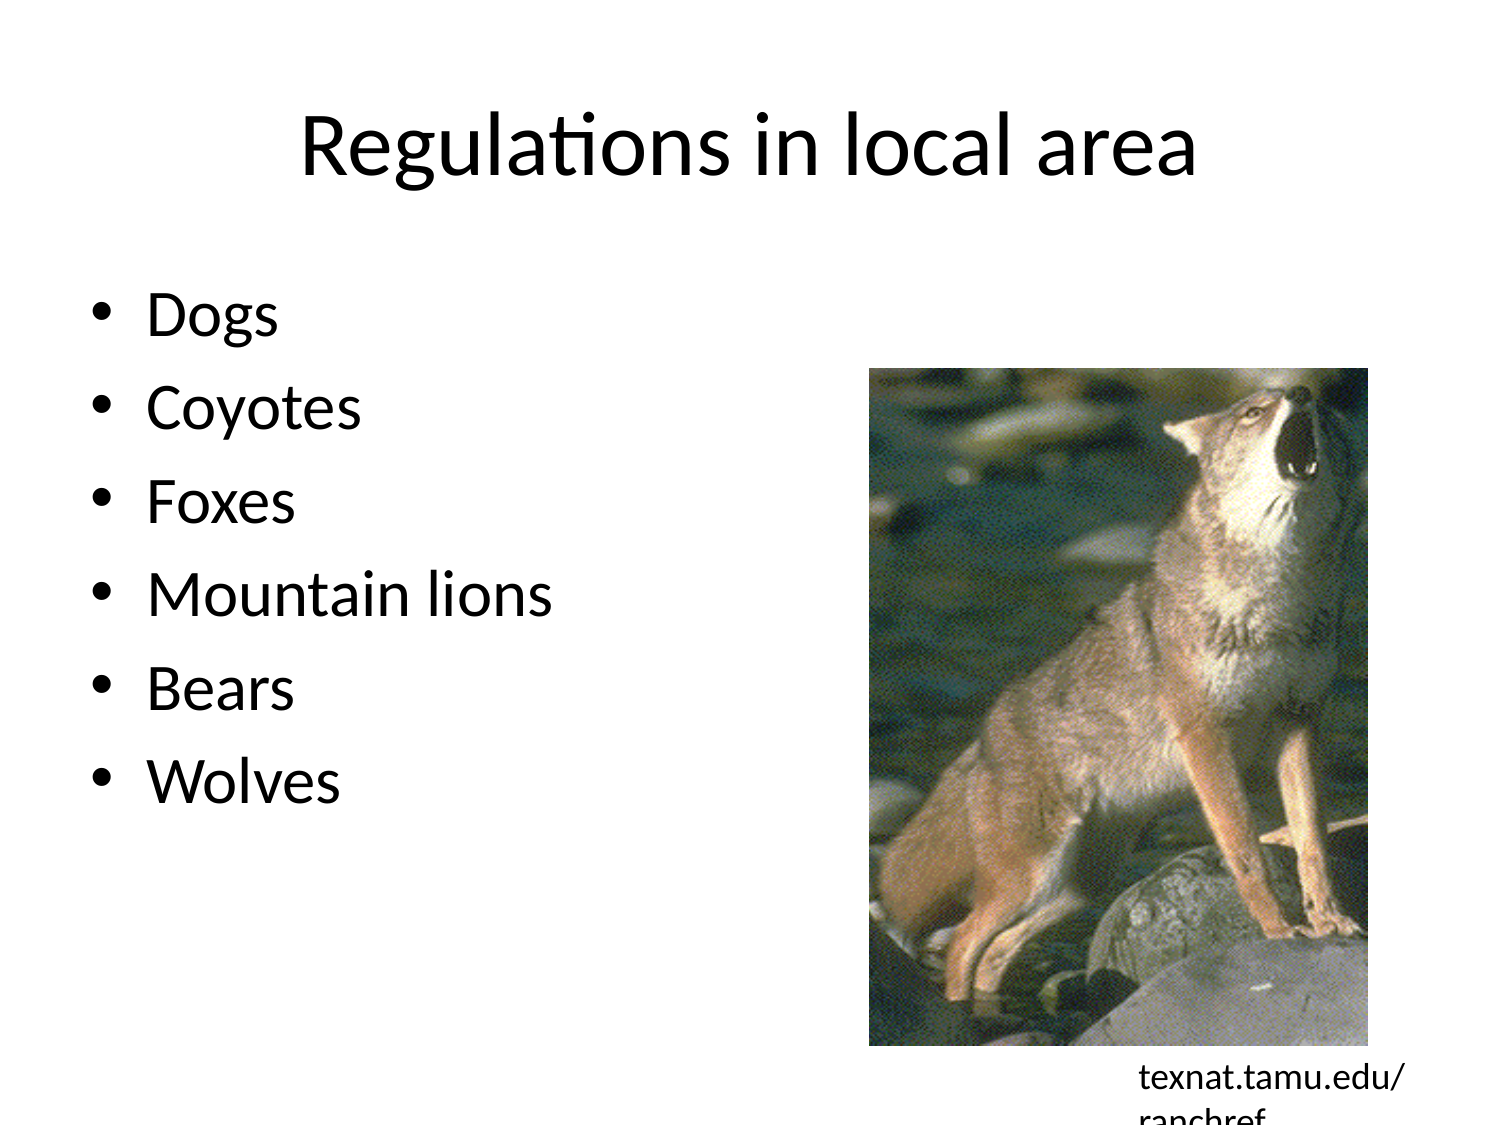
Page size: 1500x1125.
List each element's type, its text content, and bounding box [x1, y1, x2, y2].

picture [869, 368, 1369, 1047]
list Dogs Coyotes Foxes Mountain lions Bears Wolves [75, 262, 1425, 1005]
text_box texnat.tamu.edu/ranchref [1123, 1044, 1465, 1125]
title Regulations in local area [75, 45, 1425, 233]
